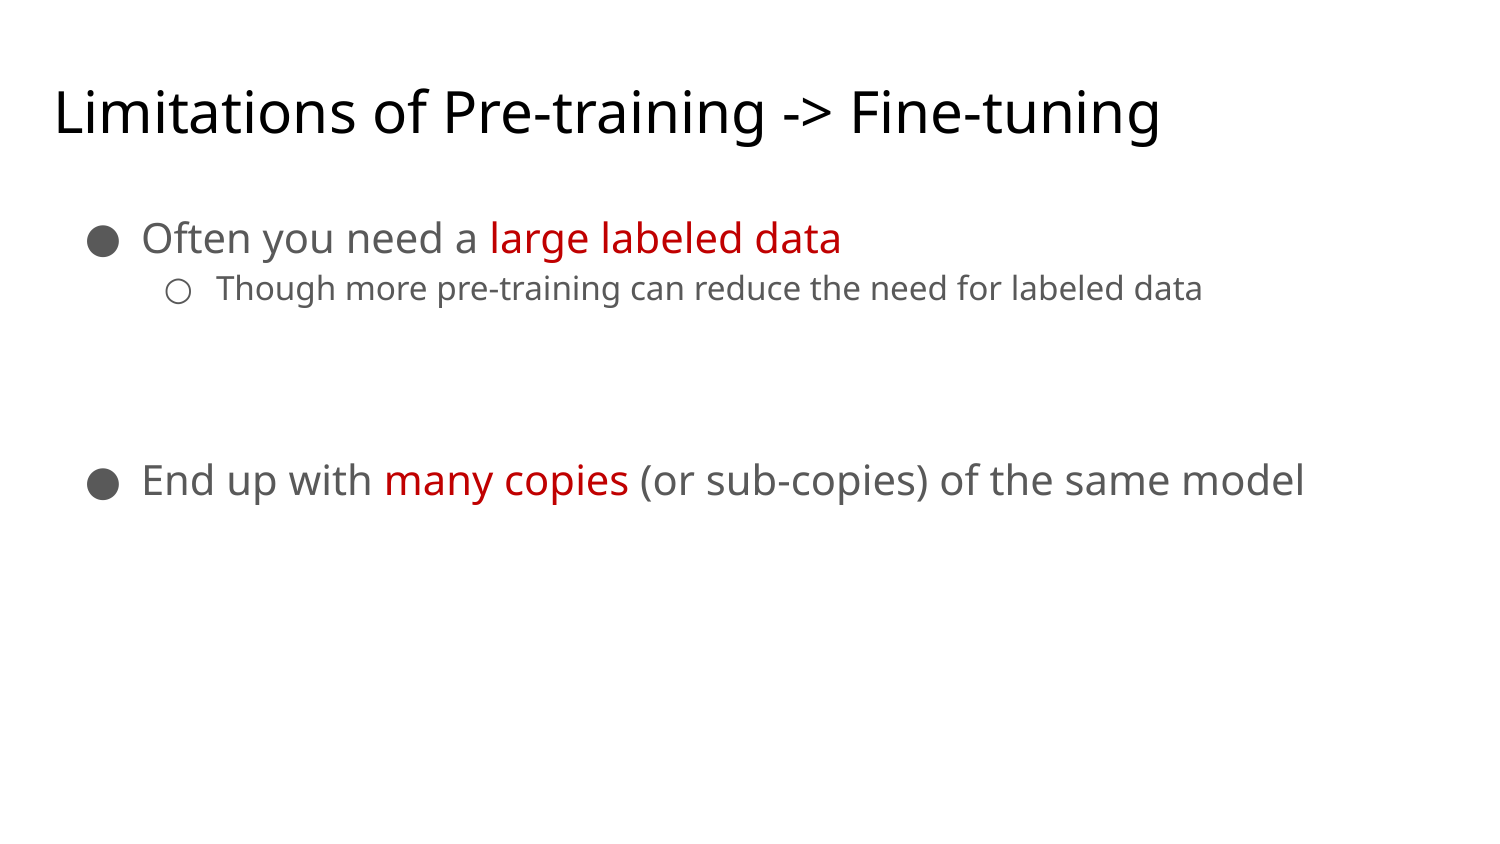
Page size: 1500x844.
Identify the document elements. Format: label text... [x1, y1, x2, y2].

list Often you need a large labeled data Though more pre-training can reduce the need for labeled data End up with many copies (or sub-copies) of the same model [51, 189, 1449, 750]
title Limitations of Pre-training -> Fine-tuning [51, 72, 1449, 189]
